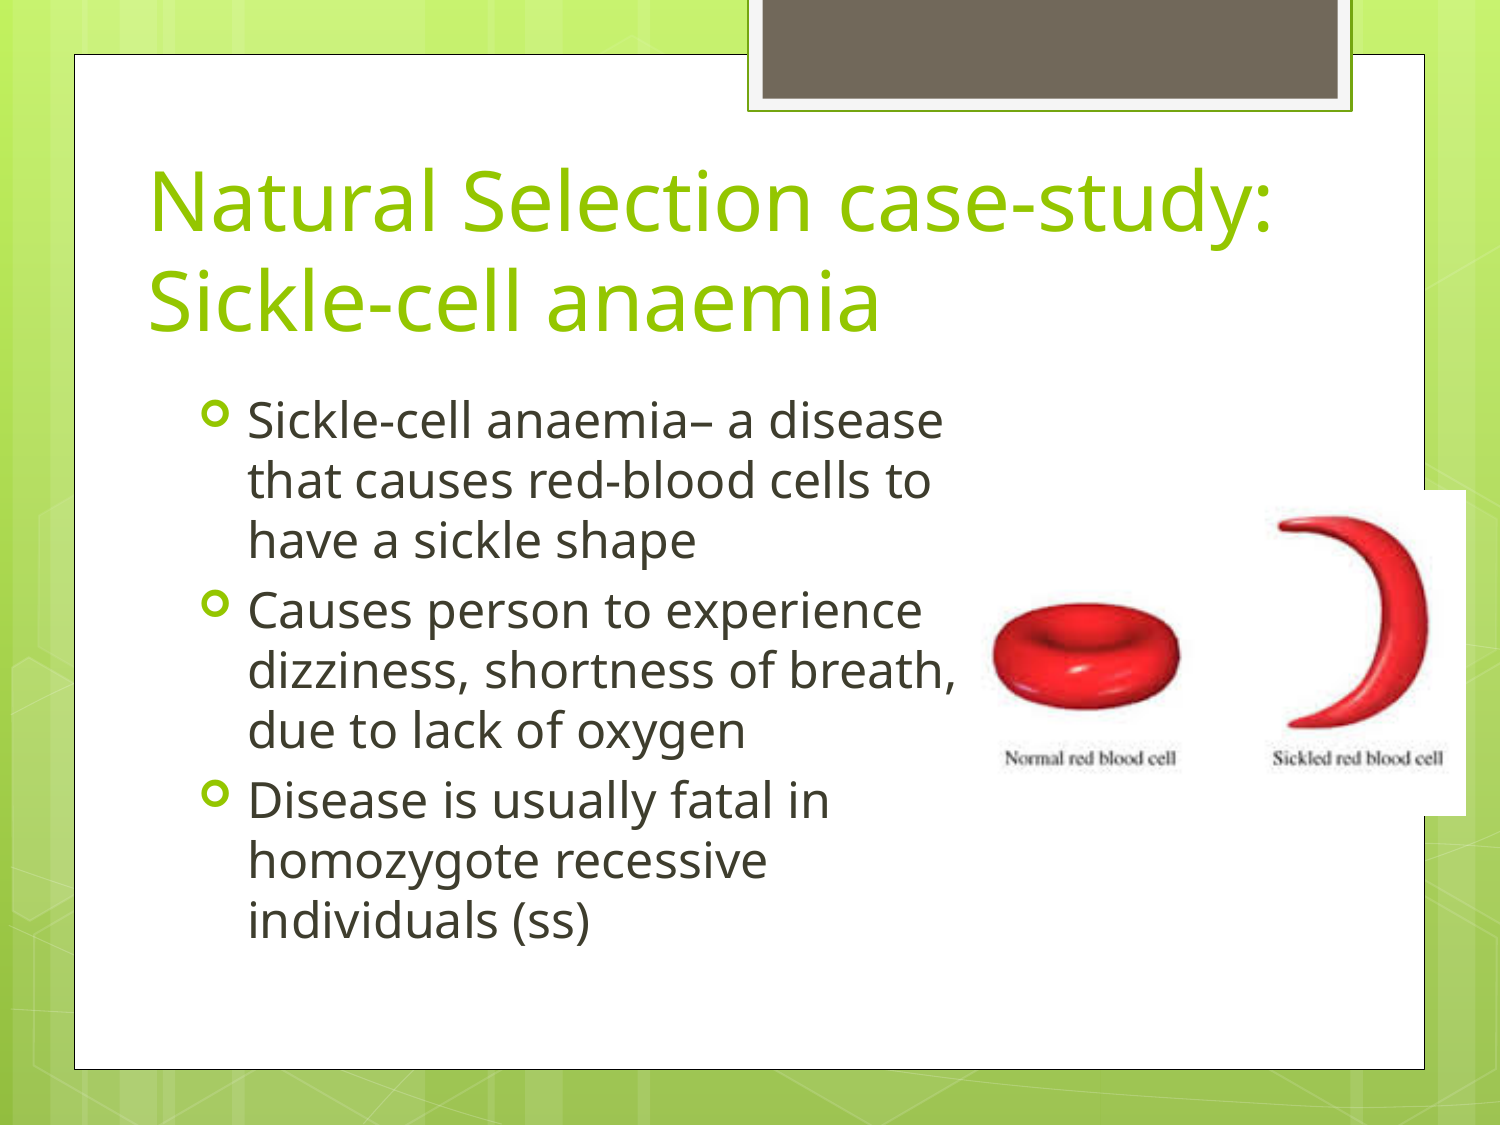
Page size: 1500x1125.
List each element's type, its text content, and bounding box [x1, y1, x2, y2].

list Sickle-cell anaemia– a disease that causes red-blood cells to have a sickle shape Causes person to experience dizziness, shortness of breath, due to lack of oxygen Disease is usually fatal in homozygote recessive individuals (ss) [171, 381, 986, 957]
title Natural Selection case-study: Sickle-cell anaemia [132, 112, 1375, 356]
picture [965, 490, 1466, 816]
